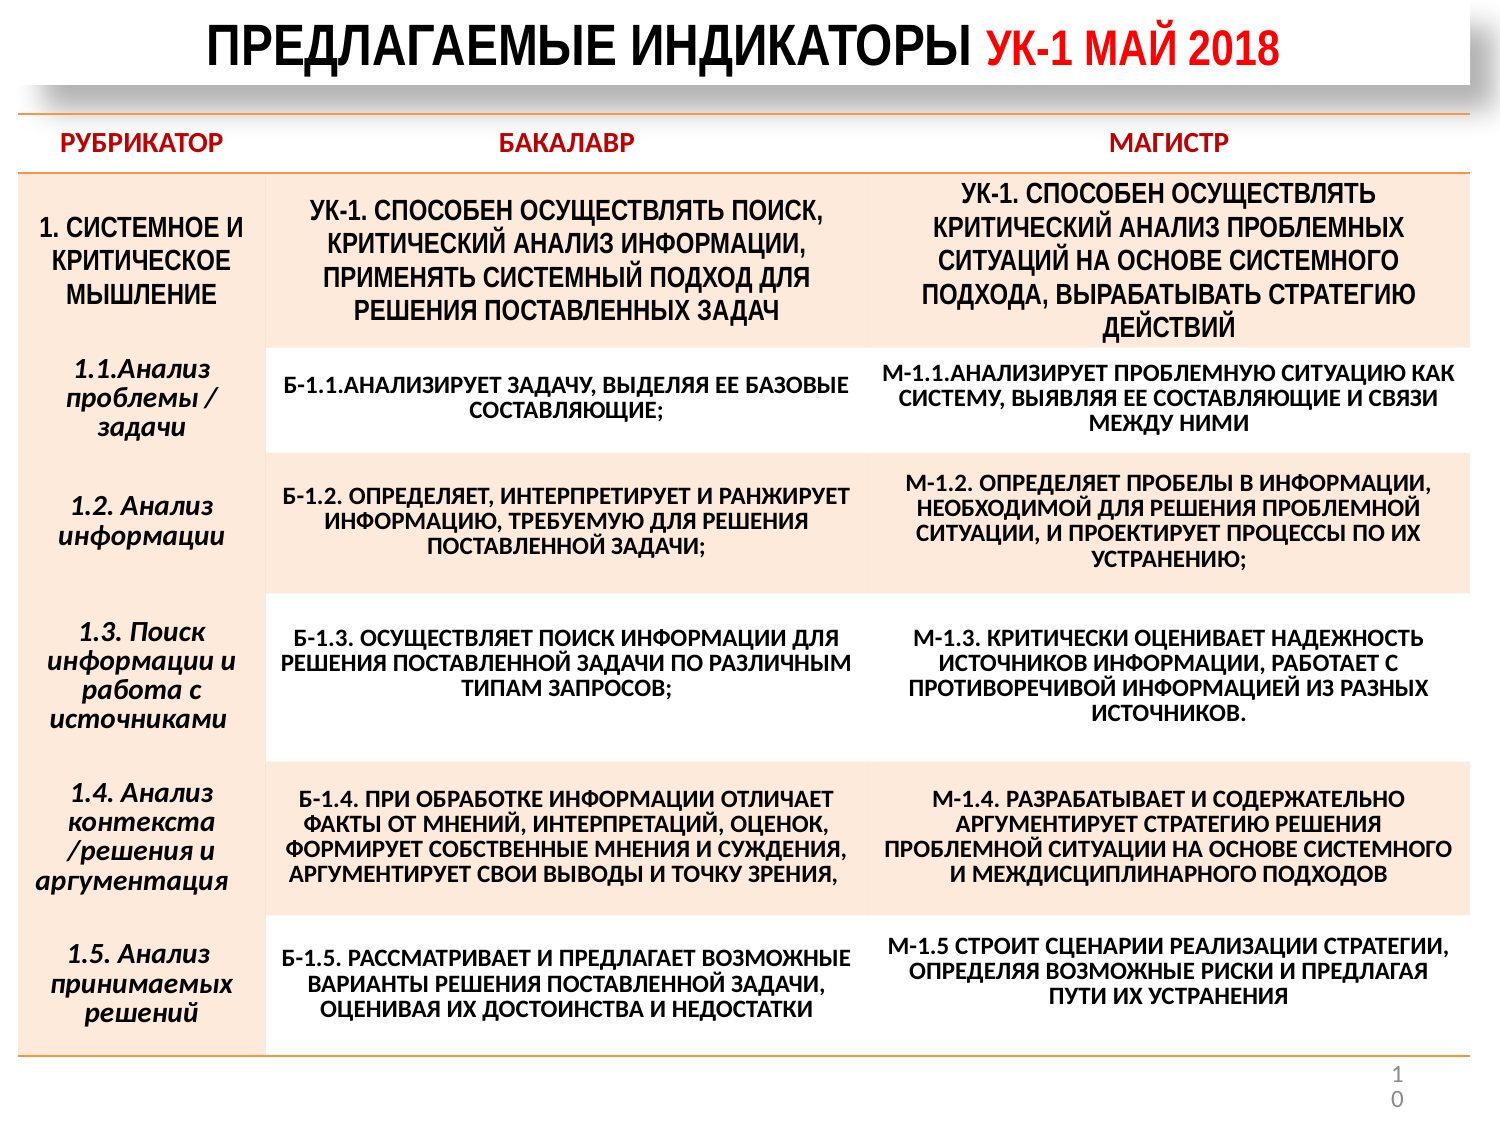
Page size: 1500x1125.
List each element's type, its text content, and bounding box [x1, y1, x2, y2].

table_cell 1.1.Анализ проблемы / задачи [18, 348, 266, 453]
table_cell Б-1.3. ОСУЩЕСТВЛЯЕТ ПОИСК ИНФОРМАЦИИ ДЛЯ РЕШЕНИЯ ПОСТАВЛЕННОЙ ЗАДАЧИ ПО РАЗЛИЧНЫМ ТИПАМ ЗАПРОСОВ; [266, 593, 868, 762]
table_cell М-1.4. РАЗРАБАТЫВАЕТ И СОДЕРЖАТЕЛЬНО АРГУМЕНТИРУЕТ СТРАТЕГИЮ РЕШЕНИЯ ПРОБЛЕМНОЙ СИТУАЦИИ НА ОСНОВЕ СИСТЕМНОГО И МЕЖДИСЦИПЛИНАРНОГО ПОДХОДОВ [868, 762, 1470, 915]
table_cell М-1.5 СТРОИТ СЦЕНАРИИ РЕАЛИЗАЦИИ СТРАТЕГИИ, ОПРЕДЕЛЯЯ ВОЗМОЖНЫЕ РИСКИ И ПРЕДЛАГАЯ ПУТИ ИХ УСТРАНЕНИЯ [868, 915, 1470, 1055]
table_cell УК-1. СПОСОБЕН ОСУЩЕСТВЛЯТЬ ПОИСК, КРИТИЧЕСКИЙ АНАЛИЗ ИНФОРМАЦИИ, ПРИМЕНЯТЬ СИСТЕМНЫЙ ПОДХОД ДЛЯ РЕШЕНИЯ ПОСТАВЛЕННЫХ ЗАДАЧ [266, 174, 868, 348]
table_header БАКАЛАВР [266, 115, 868, 172]
table_cell М-1.1.АНАЛИЗИРУЕТ ПРОБЛЕМНУЮ СИТУАЦИЮ КАК СИСТЕМУ, ВЫЯВЛЯЯ ЕЕ СОСТАВЛЯЮЩИЕ И СВЯЗИ МЕЖДУ НИМИ [868, 348, 1470, 453]
table_cell 1.4. Анализ контекста /решения и аргументация [18, 762, 266, 915]
table_header МАГИСТР [868, 115, 1470, 172]
text_box ПРЕДЛАГАЕМЫЕ ИНДИКАТОРЫ УК-1 МАЙ 2018 [17, 0, 1471, 85]
table_cell 1.3. Поиск информации и работа с источниками [18, 593, 266, 762]
table_cell Б-1.5. РАССМАТРИВАЕТ И ПРЕДЛАГАЕТ ВОЗМОЖНЫЕ ВАРИАНТЫ РЕШЕНИЯ ПОСТАВЛЕННОЙ ЗАДАЧИ, ОЦЕНИВАЯ ИХ ДОСТОИНСТВА И НЕДОСТАТКИ [266, 915, 868, 1055]
slide_number 10 [1376, 1057, 1425, 1103]
table_header РУБРИКАТОР [18, 115, 266, 172]
table_cell Б-1.2. ОПРЕДЕЛЯЕТ, ИНТЕРПРЕТИРУЕТ И РАНЖИРУЕТ ИНФОРМАЦИЮ, ТРЕБУЕМУЮ ДЛЯ РЕШЕНИЯ ПОСТАВЛЕННОЙ ЗАДАЧИ; [266, 453, 868, 593]
table_cell 1.5. Анализ принимаемых решений [18, 915, 266, 1055]
table_cell Б-1.1.АНАЛИЗИРУЕТ ЗАДАЧУ, ВЫДЕЛЯЯ ЕЕ БАЗОВЫЕ СОСТАВЛЯЮЩИЕ; [266, 348, 868, 453]
table_cell М-1.2. ОПРЕДЕЛЯЕТ ПРОБЕЛЫ В ИНФОРМАЦИИ, НЕОБХОДИМОЙ ДЛЯ РЕШЕНИЯ ПРОБЛЕМНОЙ СИТУАЦИИ, И ПРОЕКТИРУЕТ ПРОЦЕССЫ ПО ИХ УСТРАНЕНИЮ; [868, 453, 1470, 593]
table_cell Б-1.4. ПРИ ОБРАБОТКЕ ИНФОРМАЦИИ ОТЛИЧАЕТ ФАКТЫ ОТ МНЕНИЙ, ИНТЕРПРЕТАЦИЙ, ОЦЕНОК, ФОРМИРУЕТ СОБСТВЕННЫЕ МНЕНИЯ И СУЖДЕНИЯ, АРГУМЕНТИРУЕТ СВОИ ВЫВОДЫ И ТОЧКУ ЗРЕНИЯ, [266, 762, 868, 915]
table_cell 1. СИСТЕМНОЕ И КРИТИЧЕСКОЕ МЫШЛЕНИЕ [18, 174, 266, 348]
table_cell УК-1. СПОСОБЕН ОСУЩЕСТВЛЯТЬ КРИТИЧЕСКИЙ АНАЛИЗ ПРОБЛЕМНЫХ СИТУАЦИЙ НА ОСНОВЕ СИСТЕМНОГО ПОДХОДА, ВЫРАБАТЫВАТЬ СТРАТЕГИЮ ДЕЙСТВИЙ [868, 174, 1470, 348]
table_cell 1.2. Анализ информации [18, 453, 266, 593]
table_cell М-1.3. КРИТИЧЕСКИ ОЦЕНИВАЕТ НАДЕЖНОСТЬ ИСТОЧНИКОВ ИНФОРМАЦИИ, РАБОТАЕТ С ПРОТИВОРЕЧИВОЙ ИНФОРМАЦИЕЙ ИЗ РАЗНЫХ ИСТОЧНИКОВ. [868, 593, 1470, 762]
